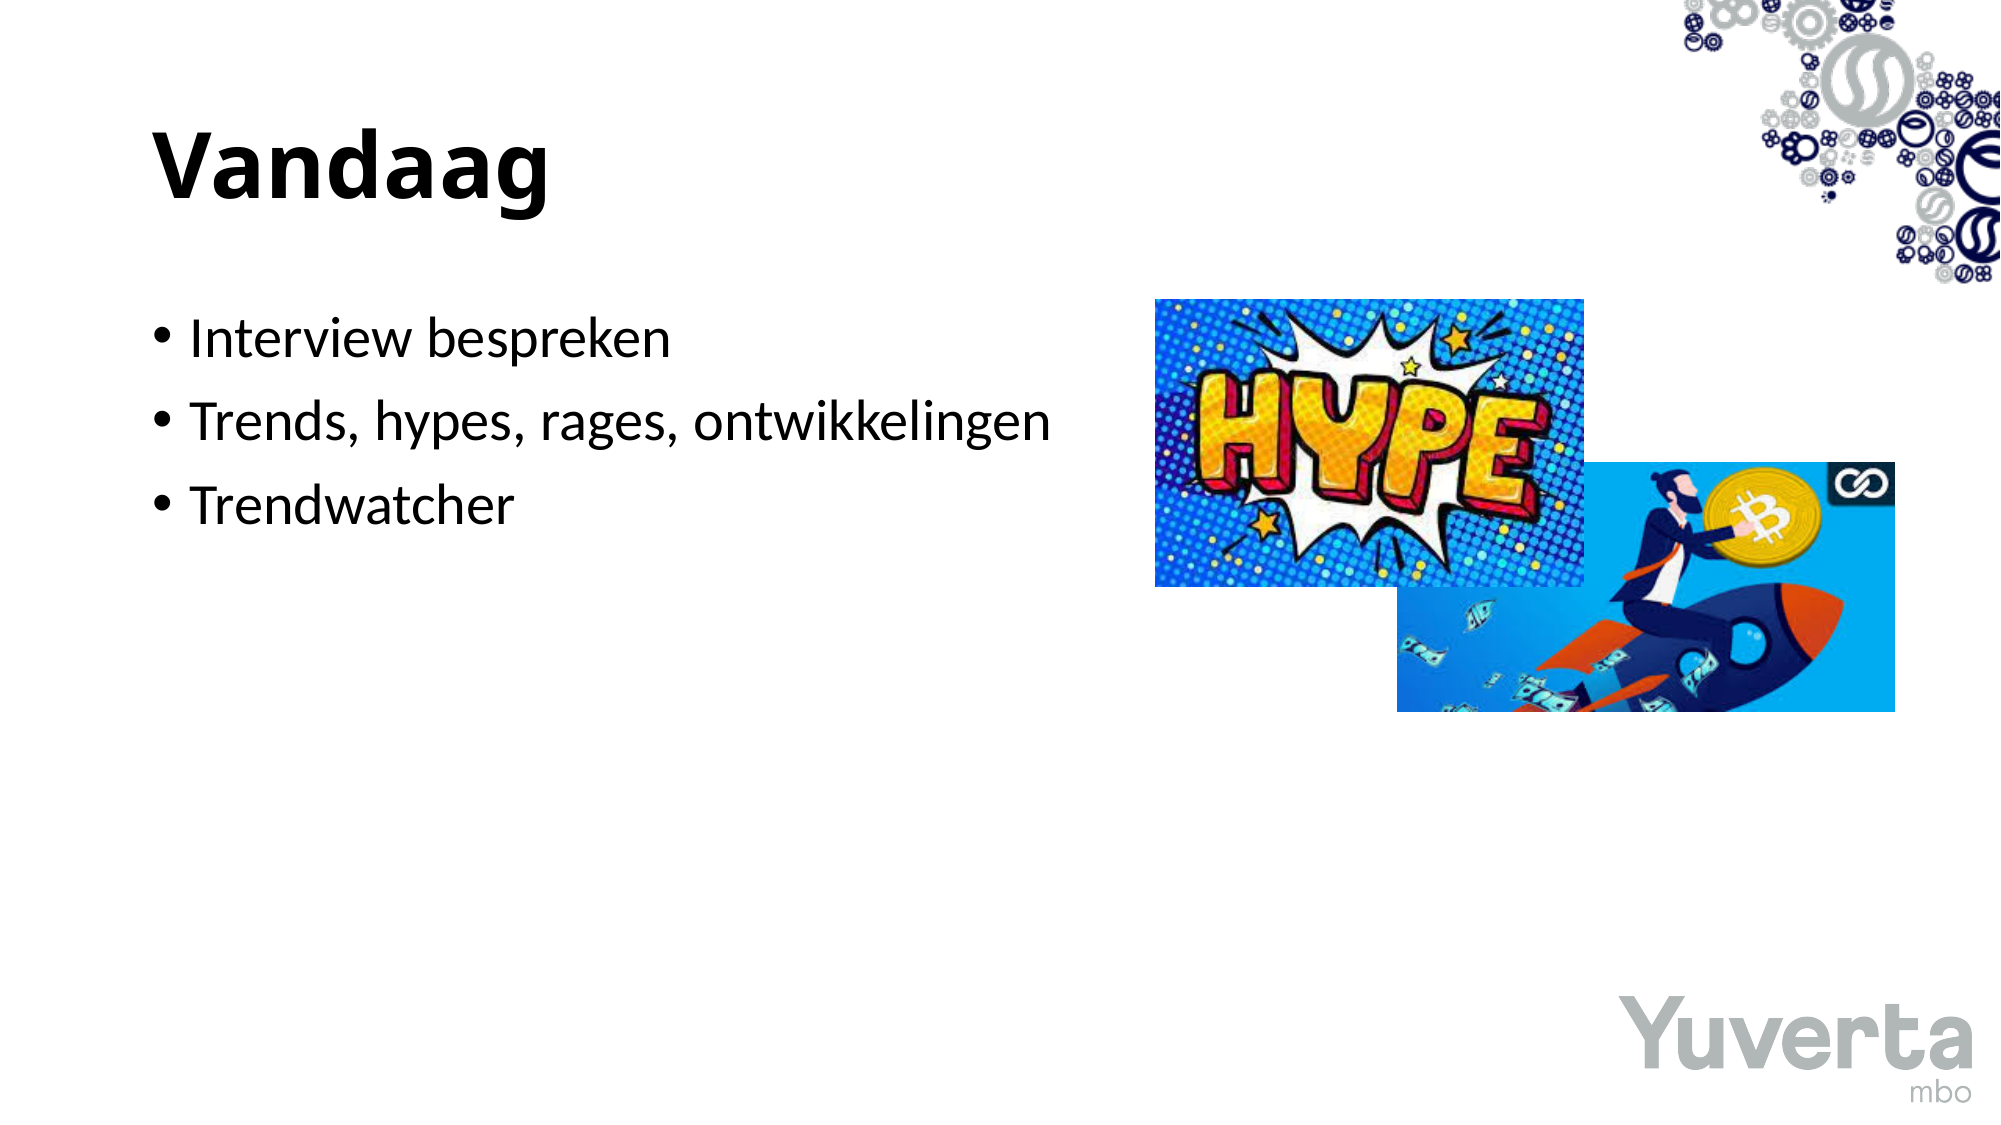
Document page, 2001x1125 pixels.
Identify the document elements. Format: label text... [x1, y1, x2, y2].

picture [0, 0, 2000, 1125]
title Vandaag [137, 59, 1863, 278]
list Interview bespreken Trends, hypes, rages, ontwikkelingen Trendwatcher [137, 299, 1863, 1014]
